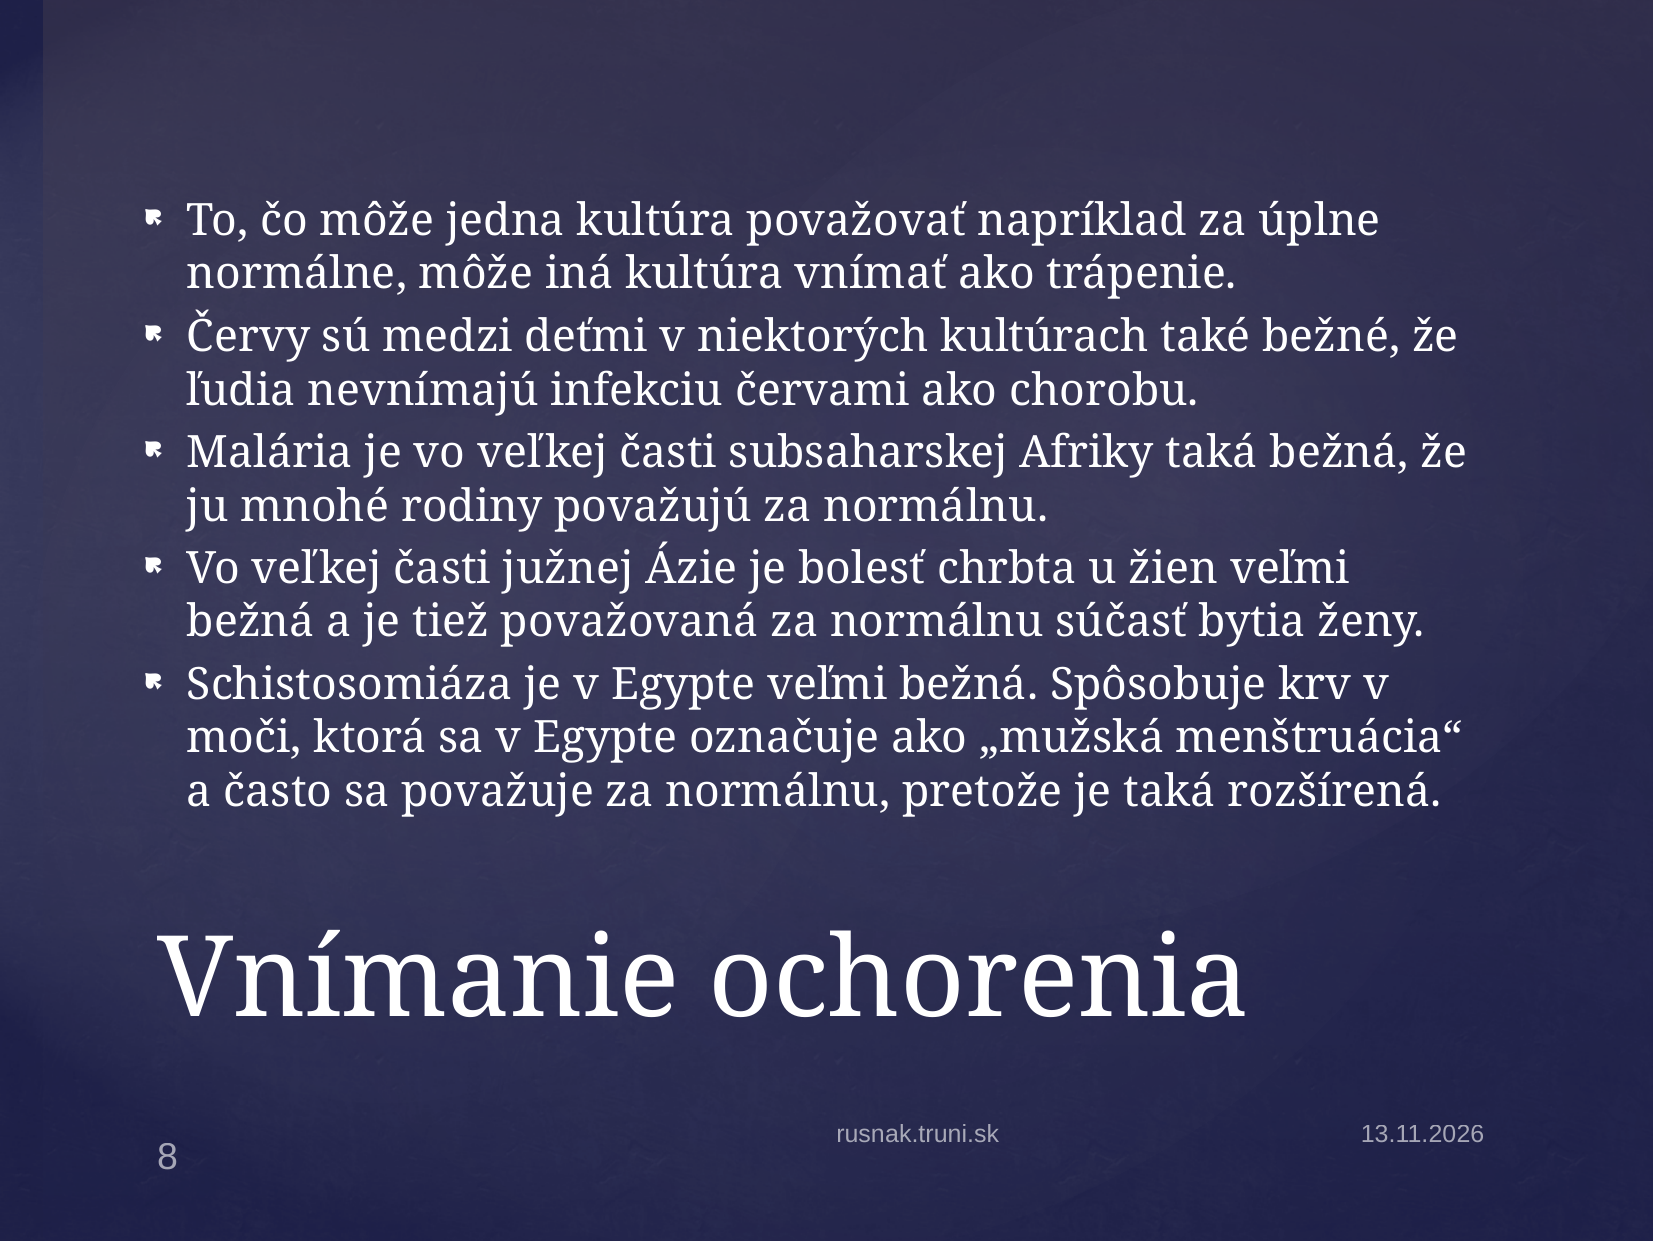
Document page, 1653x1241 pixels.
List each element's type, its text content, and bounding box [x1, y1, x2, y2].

list To, čo môže jedna kultúra považovať napríklad za úplne normálne, môže iná kultúra vnímať ako trápenie. Červy sú medzi deťmi v niektorých kultúrach také bežné, že ľudia nevnímajú infekciu červami ako chorobu. Malária je vo veľkej časti subsaharskej Afriky taká bežná, že ju mnohé rodiny považujú za normálnu. Vo veľkej časti južnej Ázie je bolesť chrbta u žien veľmi bežná a je tiež považovaná za normálnu súčasť bytia ženy. Schistosomiáza je v Egypte veľmi bežná. Spôsobuje krv v moči, ktorá sa v Egypte označuje ako „mužská menštruácia“ a často sa považuje za normálnu, pretože je taká rozšírená. [123, 124, 1488, 883]
title Vnímanie ochorenia [140, 882, 1505, 1048]
footer rusnak.truni.sk [819, 1113, 1027, 1180]
slide_number 8 [140, 1122, 276, 1180]
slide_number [1188, 1113, 1502, 1180]
